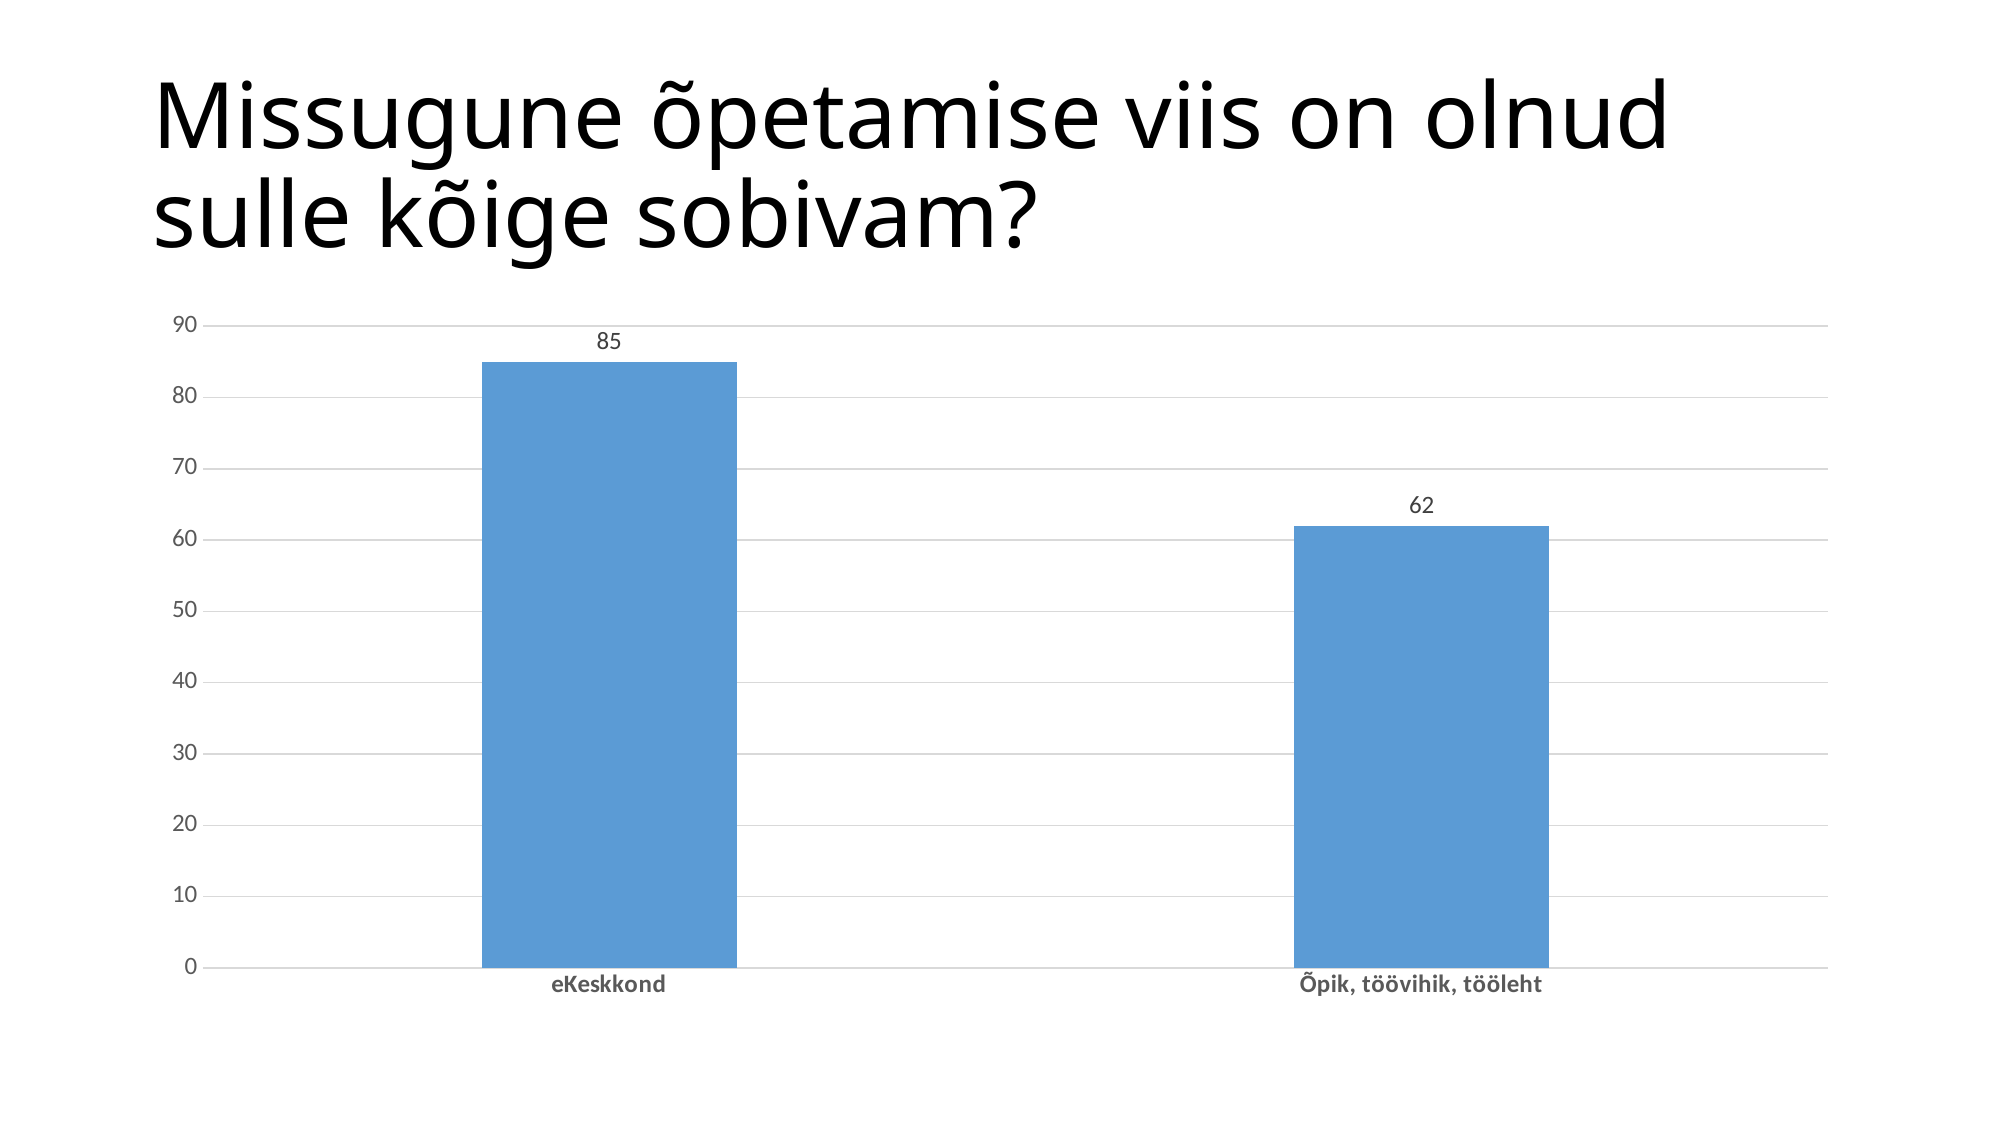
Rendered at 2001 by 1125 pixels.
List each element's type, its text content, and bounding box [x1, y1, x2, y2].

title Missugune õpetamise viis on olnud sulle kõige sobivam? [137, 59, 1863, 278]
chart [137, 299, 1863, 1014]
